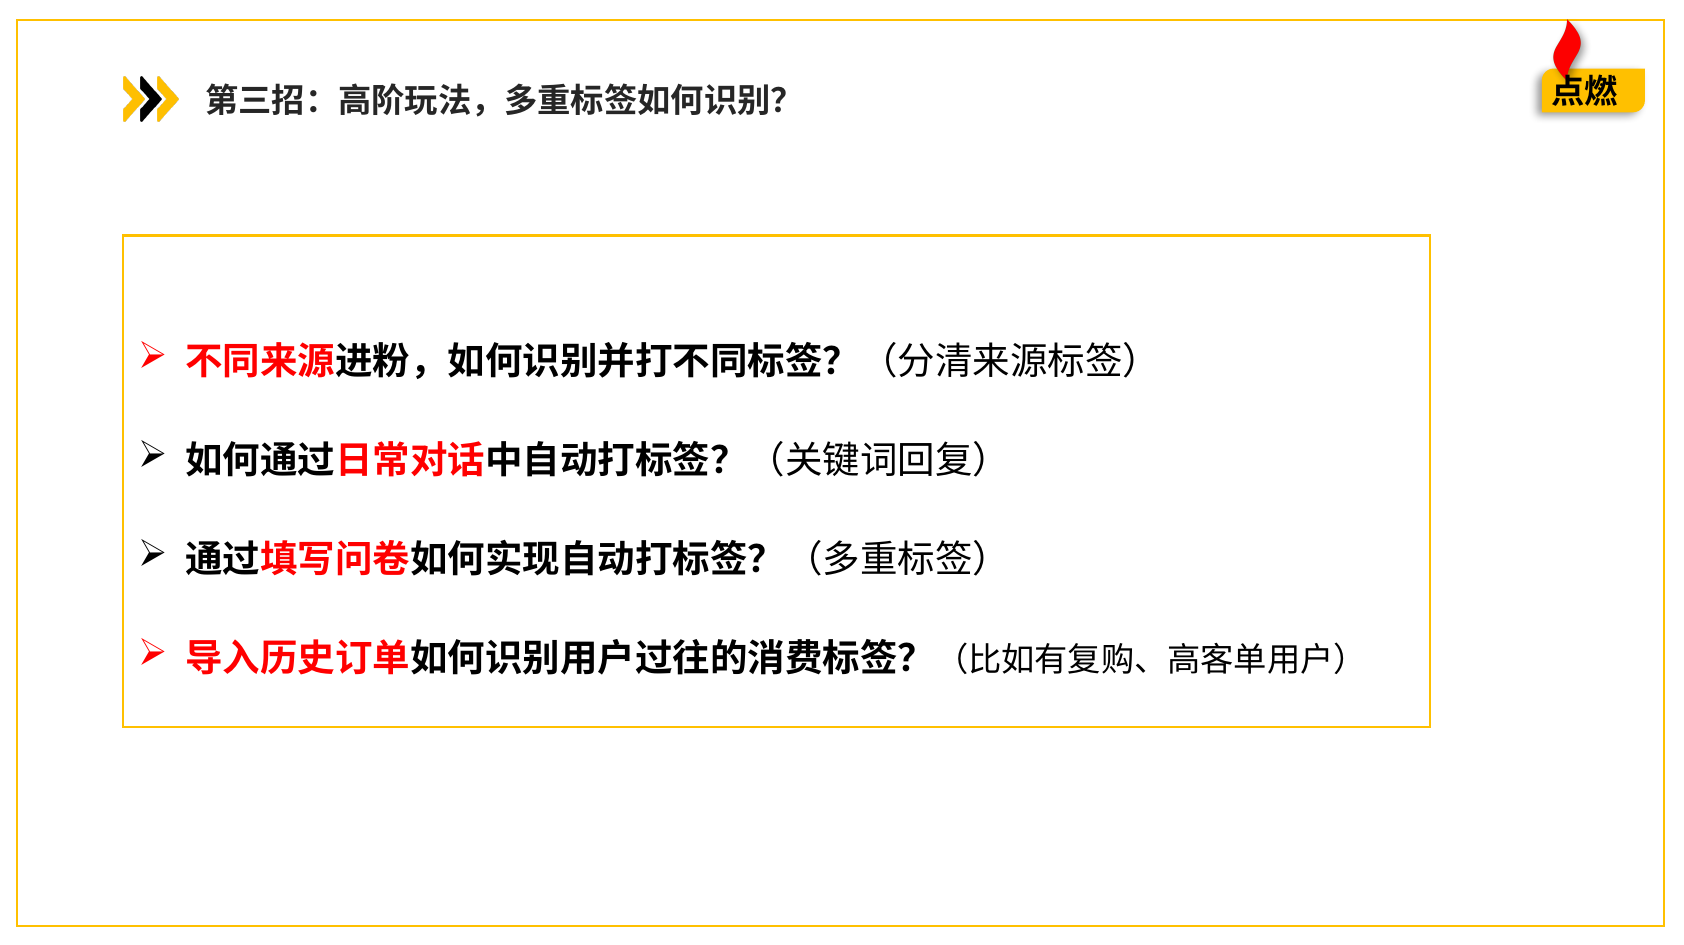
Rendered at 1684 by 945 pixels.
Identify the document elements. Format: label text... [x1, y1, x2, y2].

text_box 不同来源进粉，如何识别并打不同标签？（分清来源标签） 如何通过日常对话中自动打标签？（关键词回复） 通过填写问卷如何实现自动打标签？（多重标签） 导入历史订单如何识别用户过往的消费标签？（比如有复购、高客单用户） [122, 234, 1431, 728]
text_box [123, 76, 180, 122]
text_box [16, 19, 1665, 927]
text_box 第三招：高阶玩法，多重标签如何识别？ [190, 71, 1034, 127]
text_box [1536, 19, 1645, 118]
